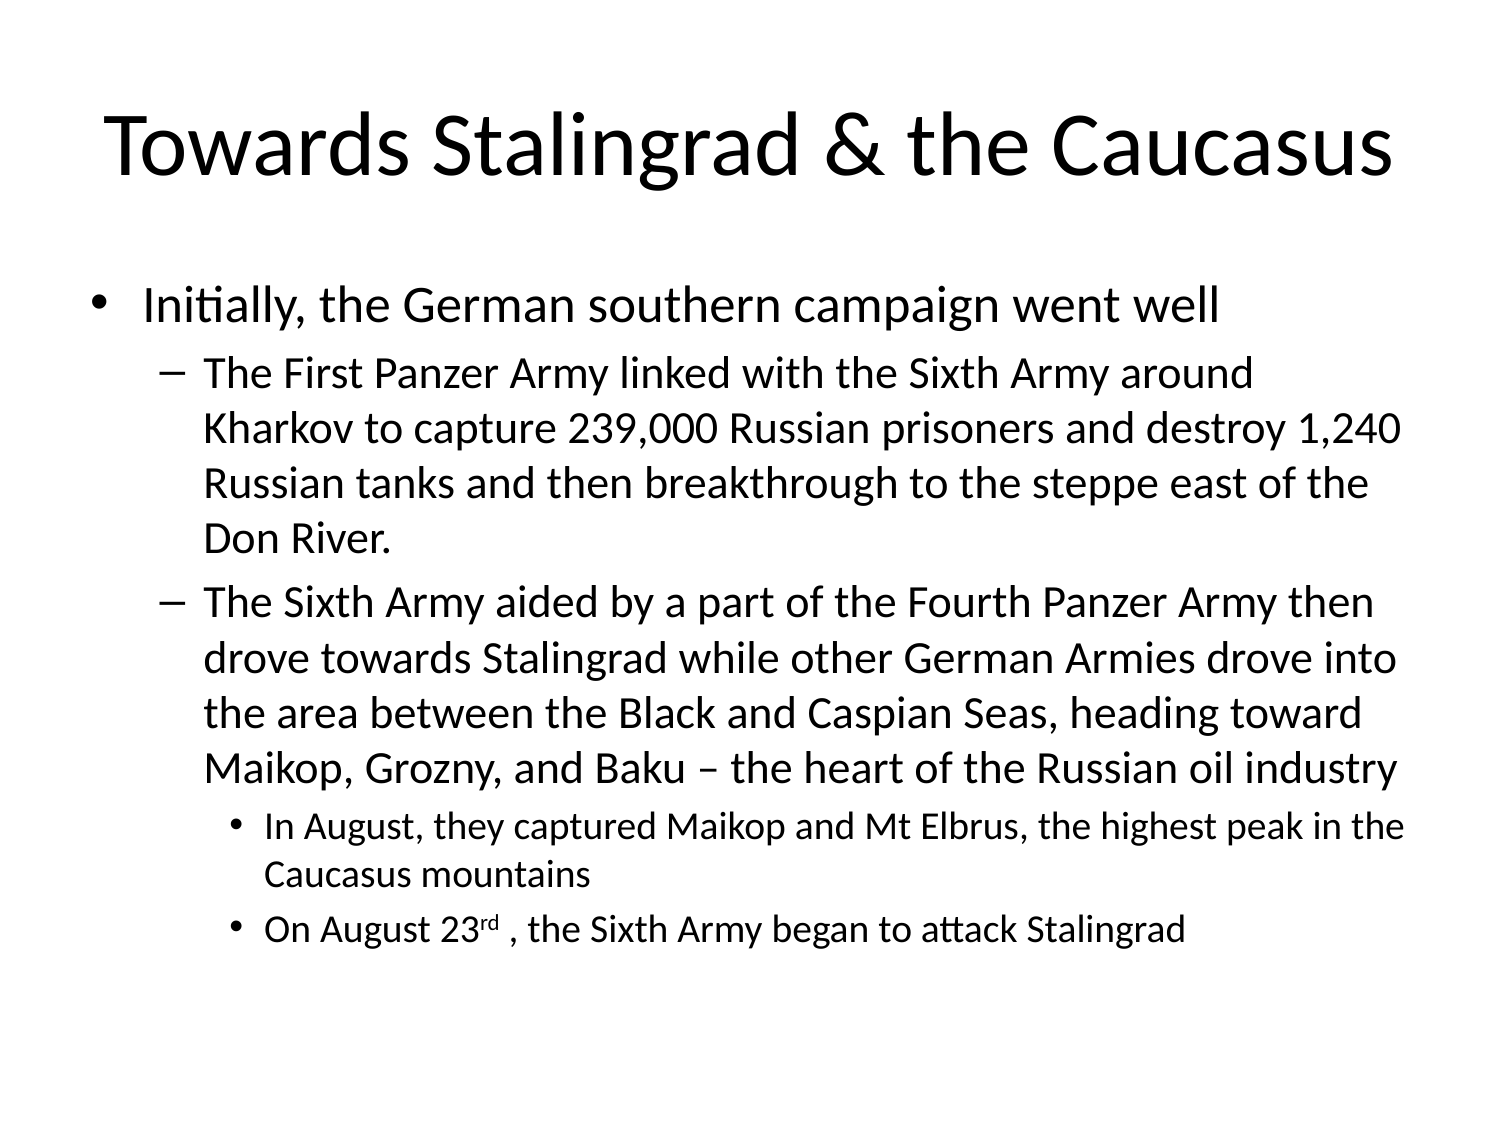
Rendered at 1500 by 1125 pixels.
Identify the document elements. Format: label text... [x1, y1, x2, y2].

list Initially, the German southern campaign went well The First Panzer Army linked with the Sixth Army around Kharkov to capture 239,000 Russian prisoners and destroy 1,240 Russian tanks and then breakthrough to the steppe east of the Don River. The Sixth Army aided by a part of the Fourth Panzer Army then drove towards Stalingrad while other German Armies drove into the area between the Black and Caspian Seas, heading toward Maikop, Grozny, and Baku – the heart of the Russian oil industry In August, they captured Maikop and Mt Elbrus, the highest peak in the Caucasus mountains On August 23rd , the Sixth Army began to attack Stalingrad [75, 262, 1425, 1005]
title Towards Stalingrad & the Caucasus [75, 45, 1425, 233]
